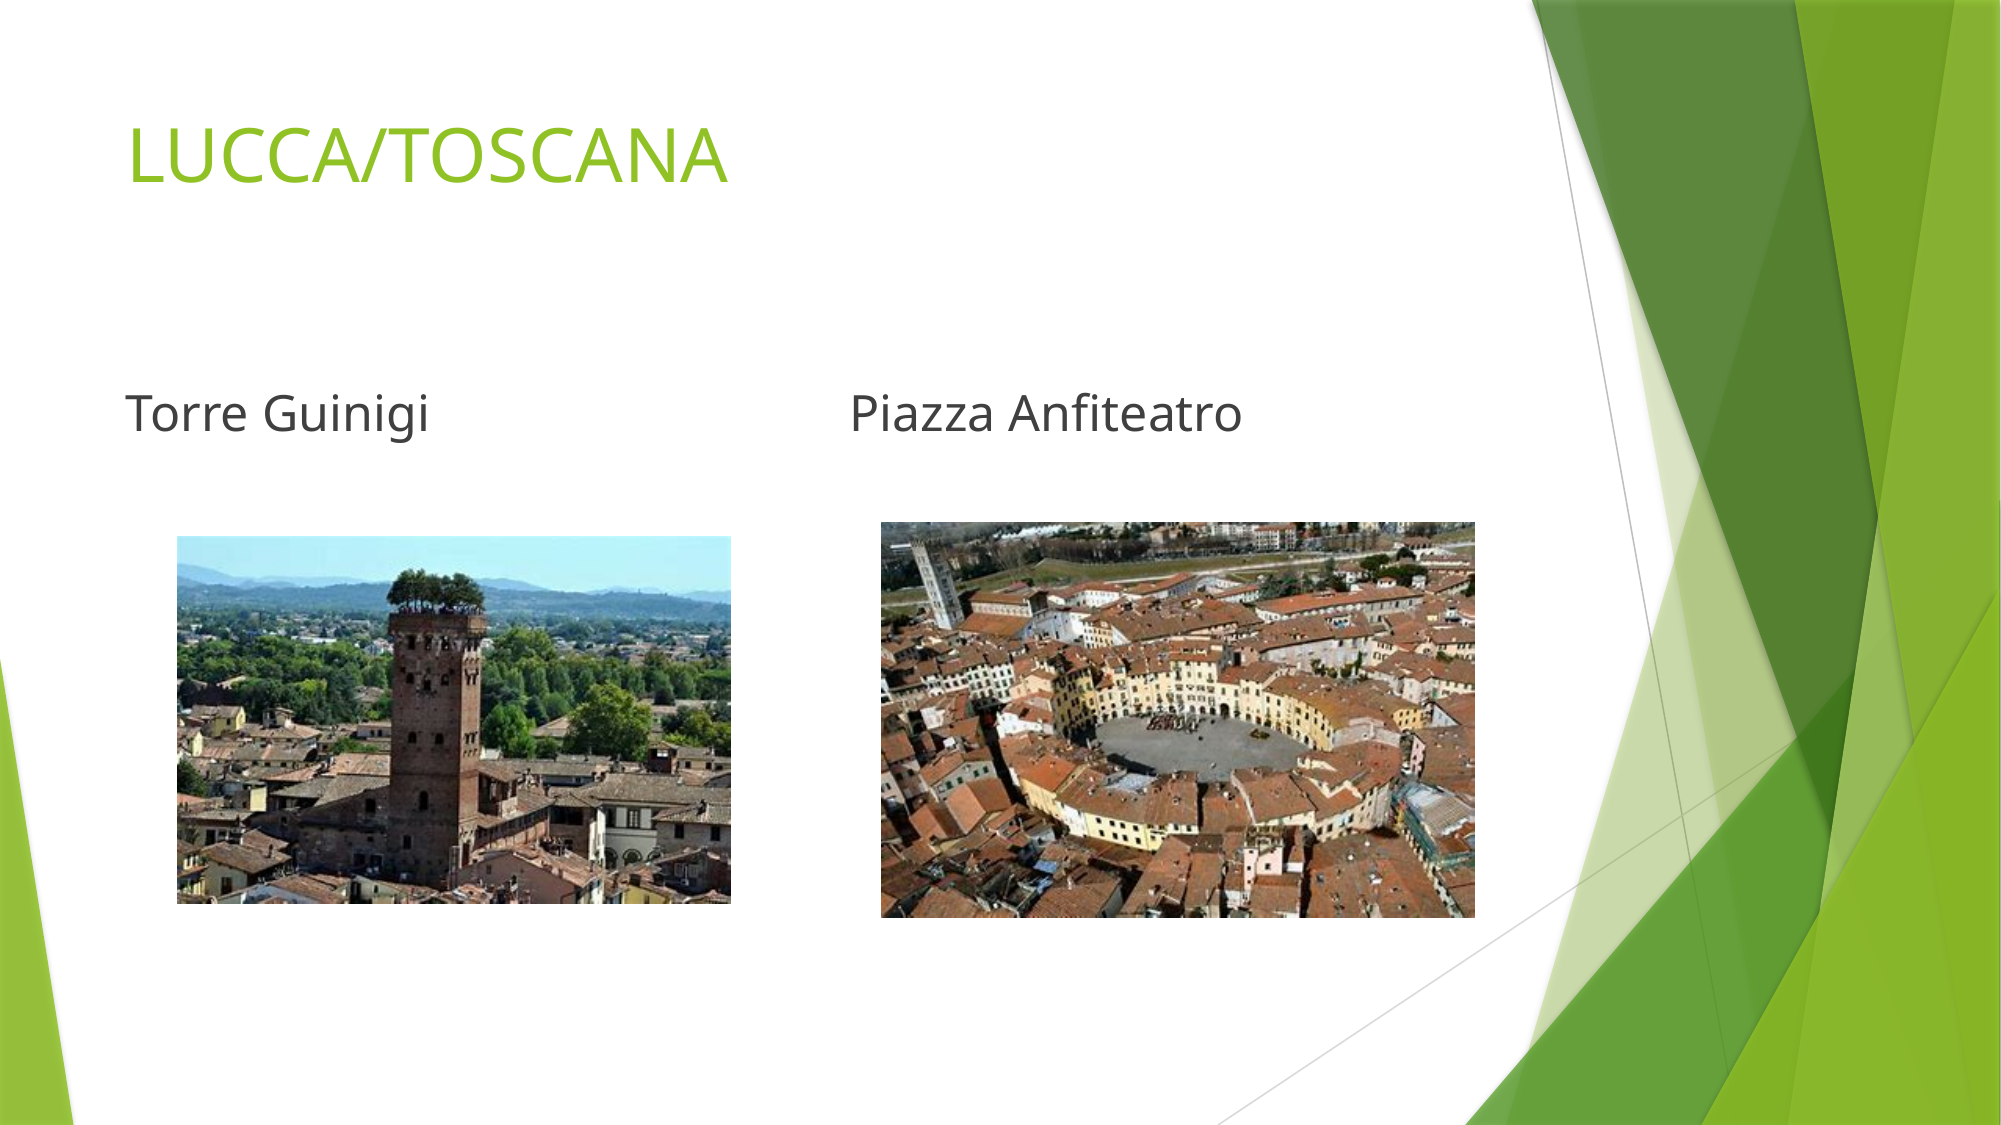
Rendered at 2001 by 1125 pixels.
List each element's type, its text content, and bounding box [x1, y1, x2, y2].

list Piazza Anfiteatro [834, 354, 1522, 449]
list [881, 521, 1475, 919]
list Torre Guinigi [110, 354, 798, 449]
title LUCCA/TOSCANA [111, 99, 1522, 317]
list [176, 535, 732, 905]
